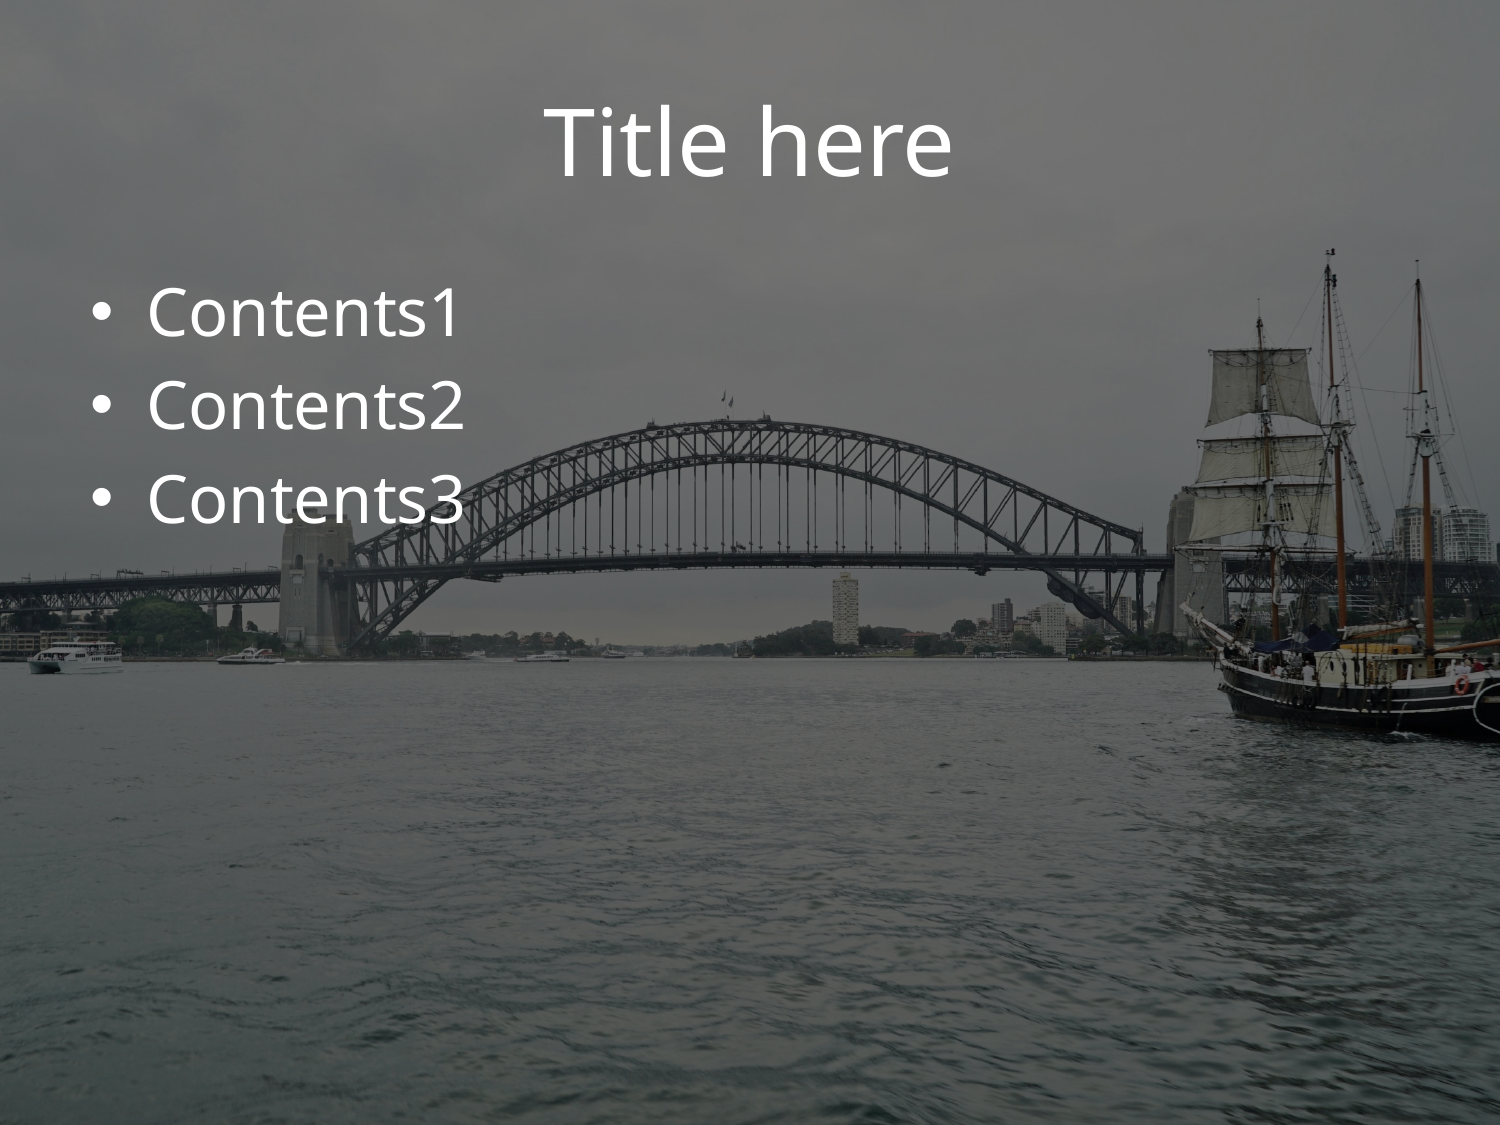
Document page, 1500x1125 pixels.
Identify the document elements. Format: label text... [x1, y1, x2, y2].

list Contents1 Contents2 Contents3 [75, 262, 1425, 1005]
title Title here [75, 45, 1425, 233]
text_box [0, 0, 1500, 1125]
